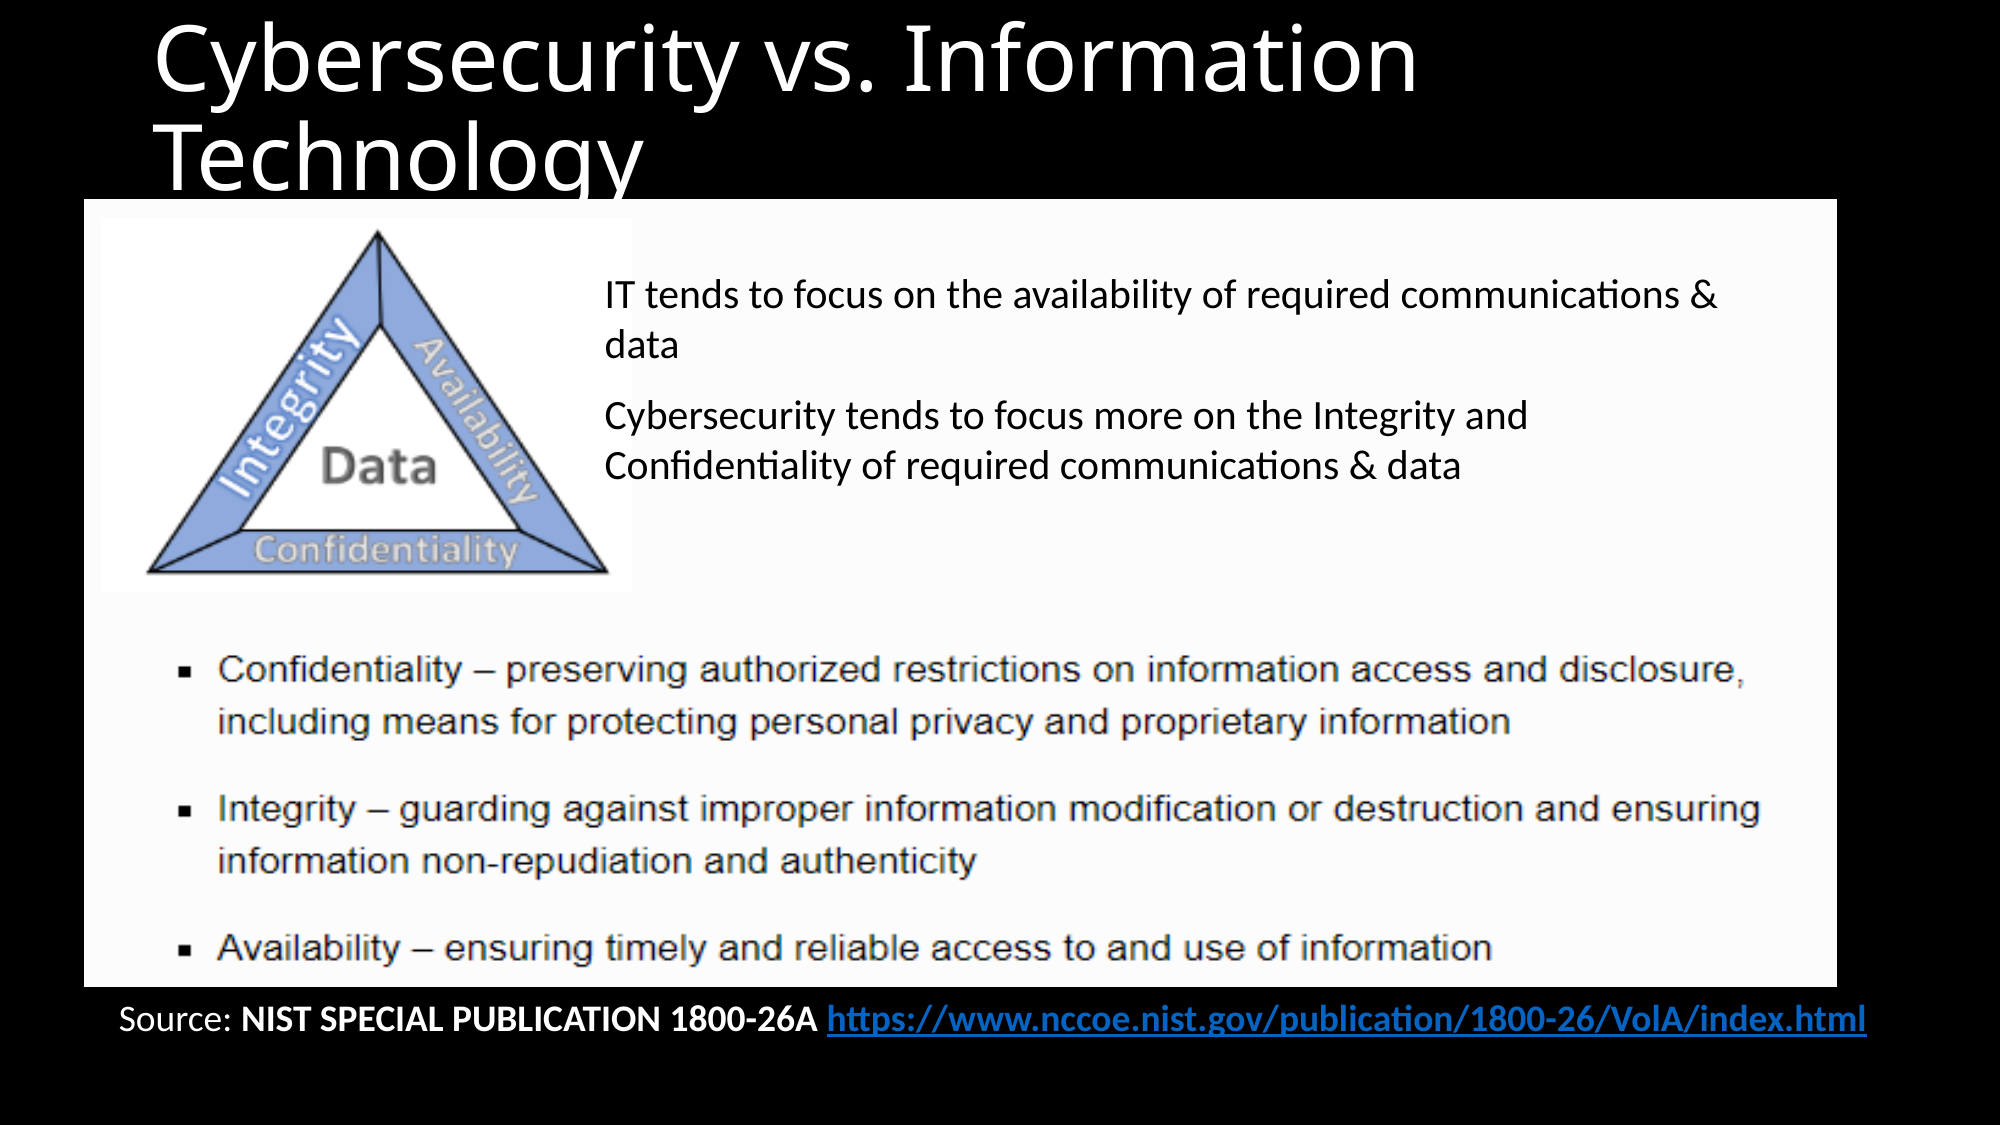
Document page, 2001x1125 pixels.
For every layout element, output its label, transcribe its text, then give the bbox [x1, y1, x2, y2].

title Cybersecurity vs. Information Technology [137, 2, 1863, 220]
text_box Source: NIST SPECIAL PUBLICATION 1800-26A https://www.nccoe.nist.gov/publication/1800-26/VolA/index.html [103, 986, 1949, 1047]
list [84, 199, 1837, 987]
